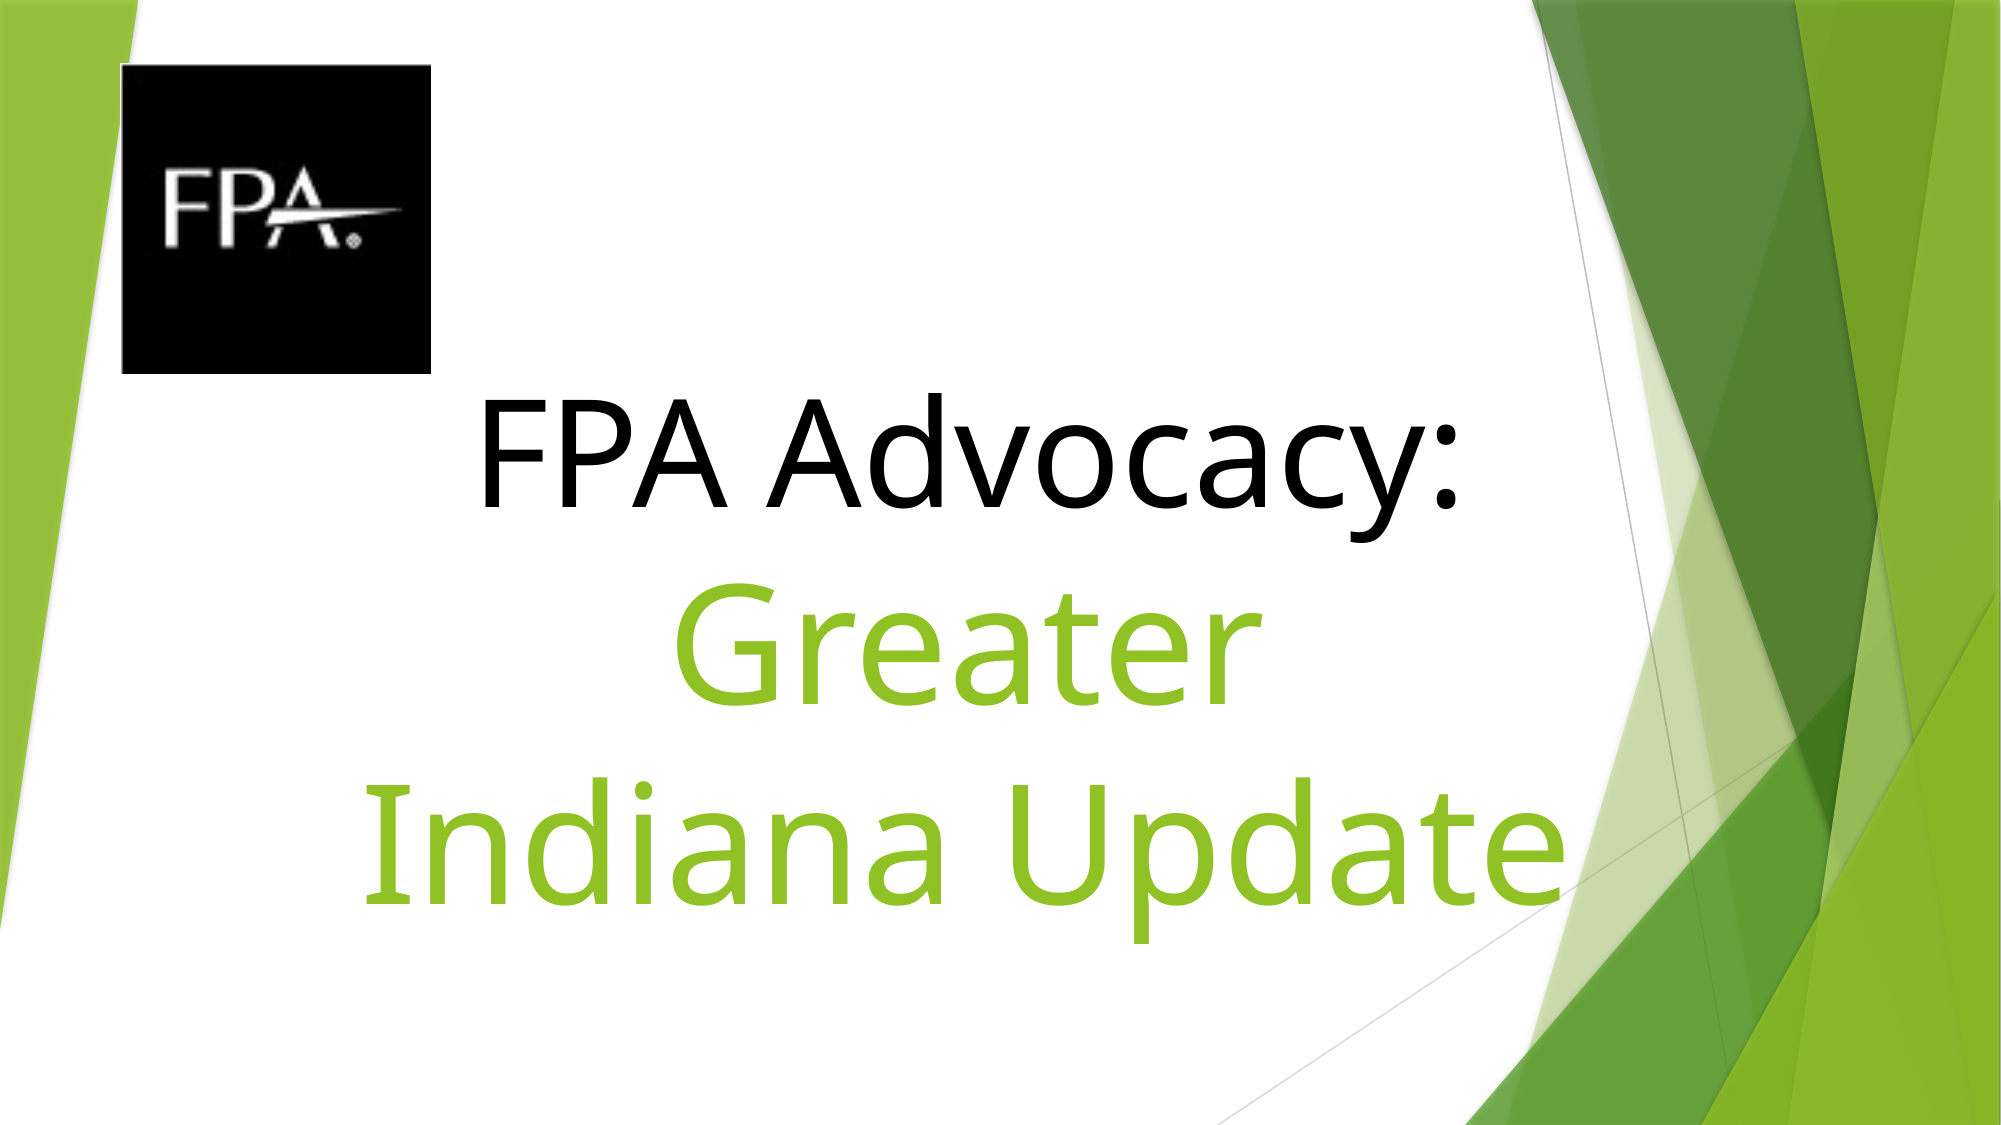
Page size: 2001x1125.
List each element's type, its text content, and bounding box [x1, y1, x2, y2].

title FPA Advocacy: Greater Indiana Update [238, 733, 1739, 1125]
picture [119, 63, 431, 375]
